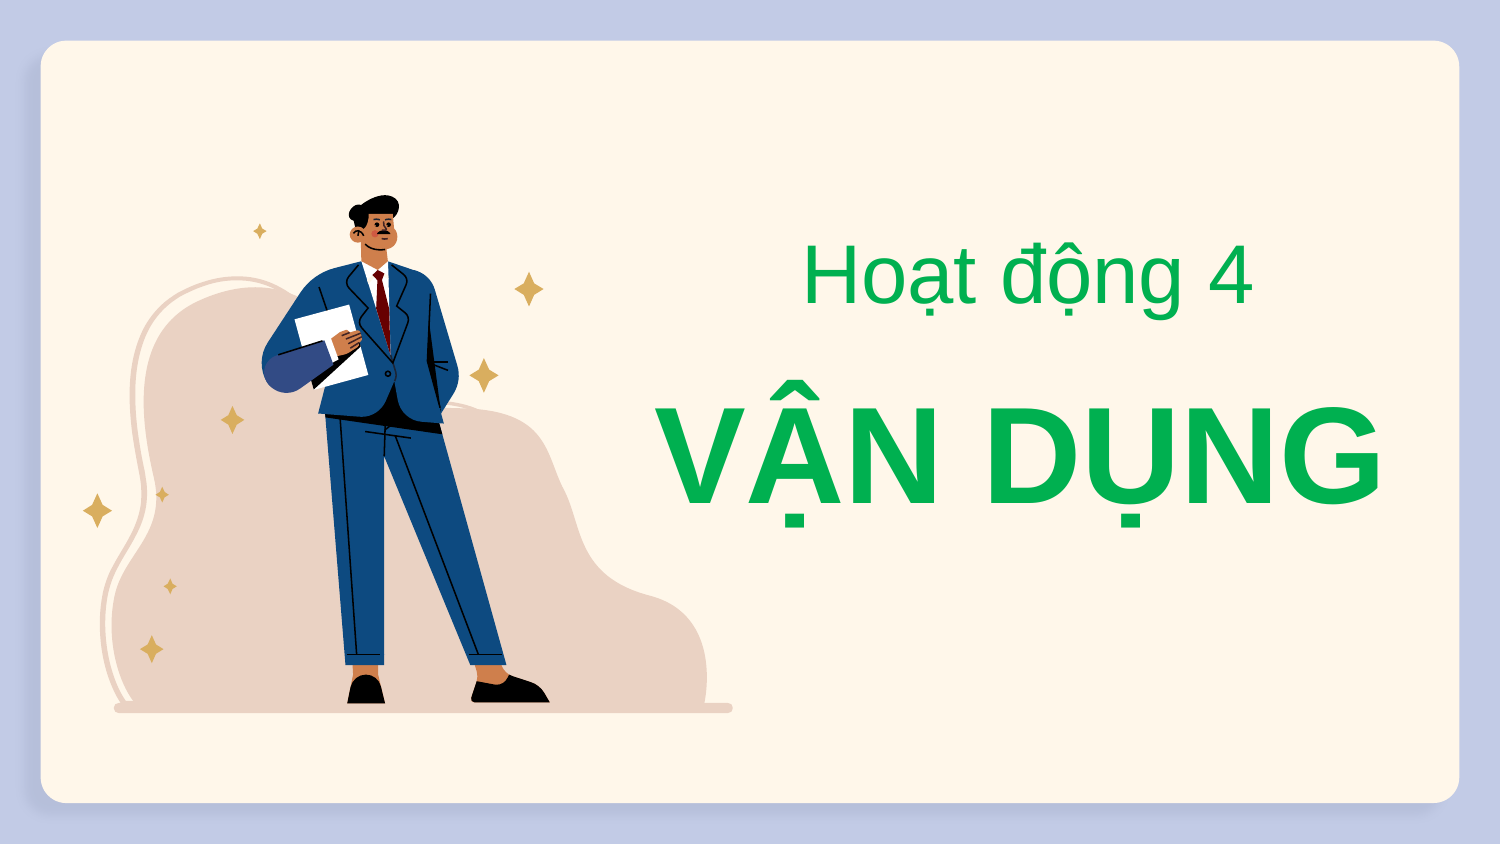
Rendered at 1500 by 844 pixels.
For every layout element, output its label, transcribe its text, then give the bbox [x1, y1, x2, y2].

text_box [82, 194, 734, 714]
text_box VẬN DỤNG [737, 359, 1476, 539]
text_box Hoạt động 4 [752, 212, 1304, 328]
